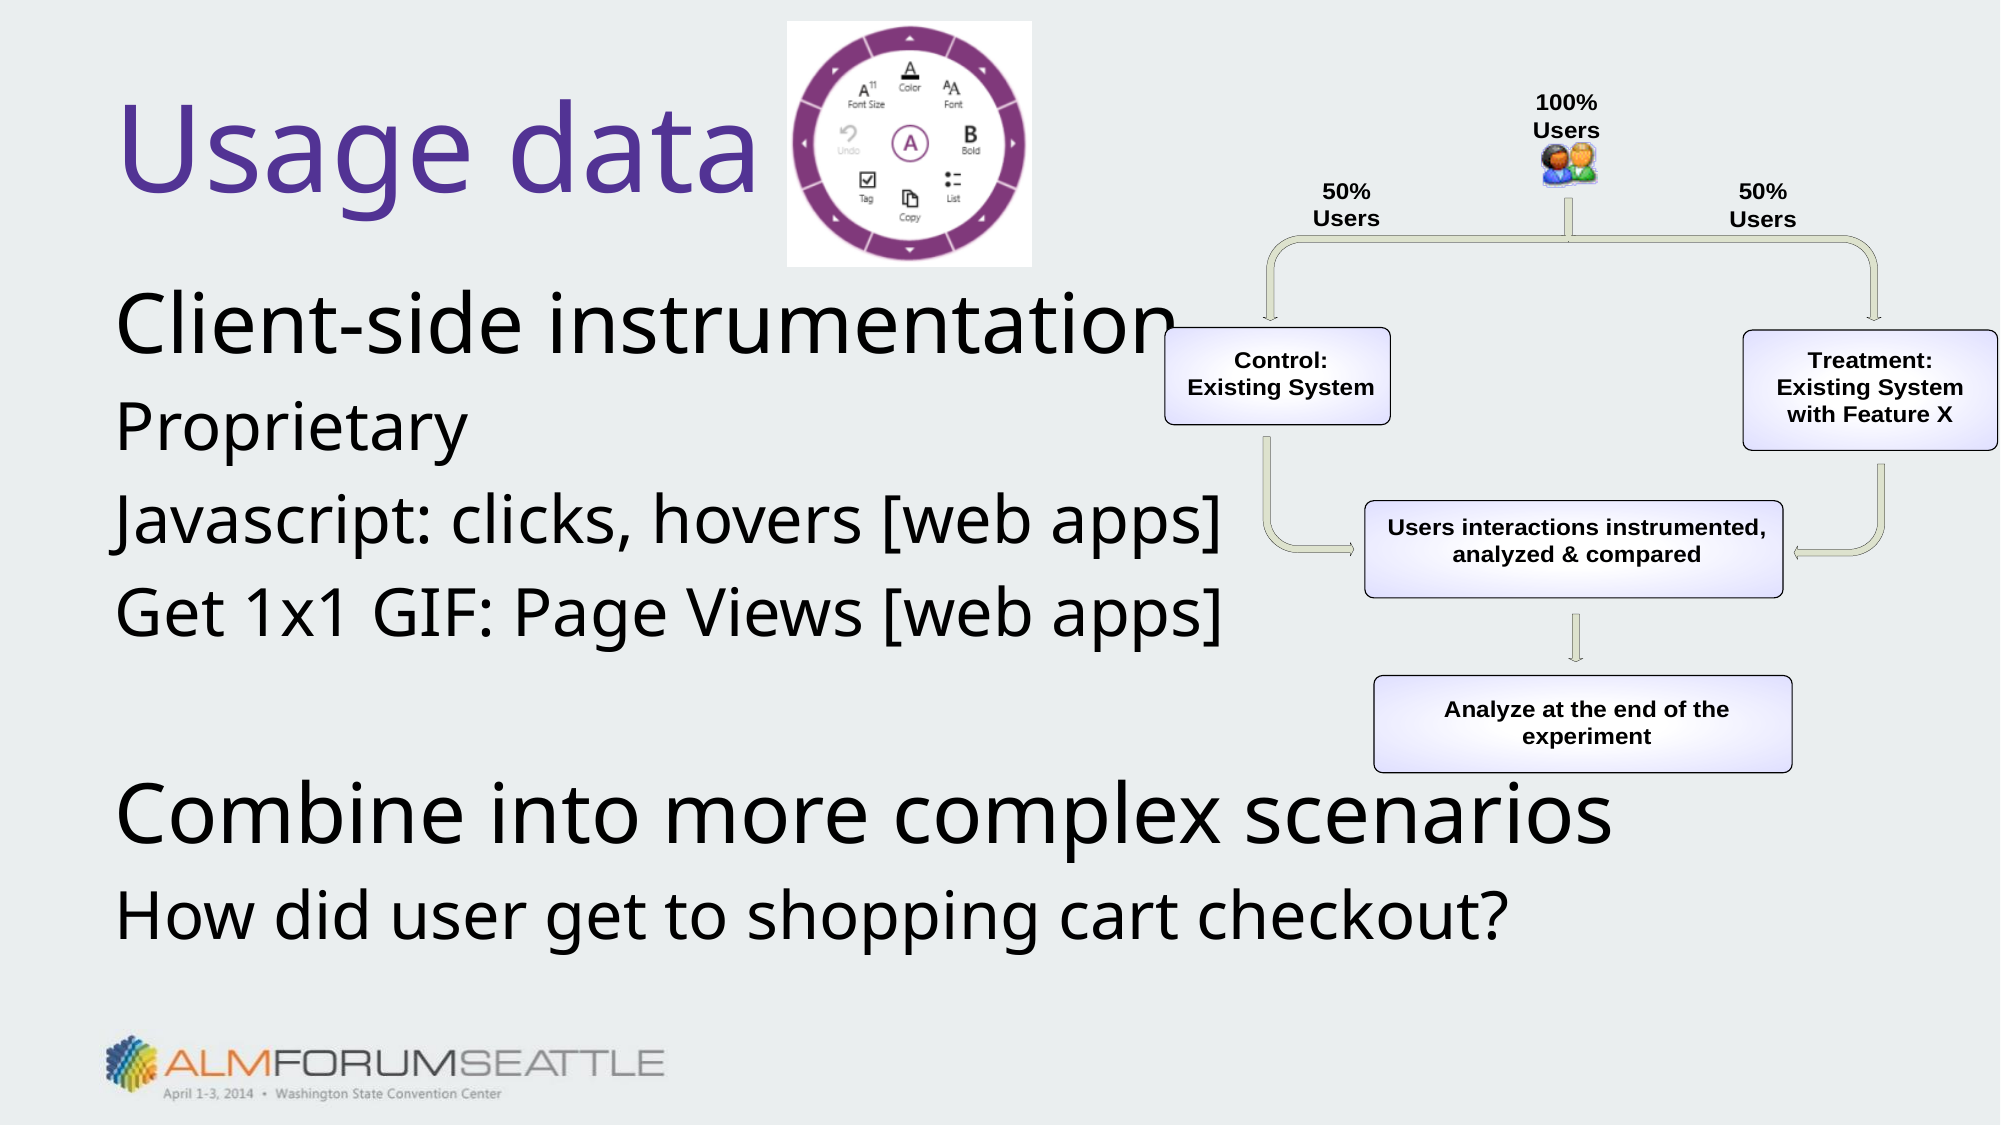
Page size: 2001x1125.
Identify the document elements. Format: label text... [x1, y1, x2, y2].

picture [0, 0, 2001, 1125]
title Usage data [99, 50, 782, 238]
title Usage data [1035, 50, 1900, 238]
list Client-side instrumentation Proprietary Javascript: clicks, hovers [web apps] Get 1x1 GIF: Page Views [web apps] Combine into more complex scenarios How did user get to shopping cart checkout? [99, 262, 1900, 1013]
